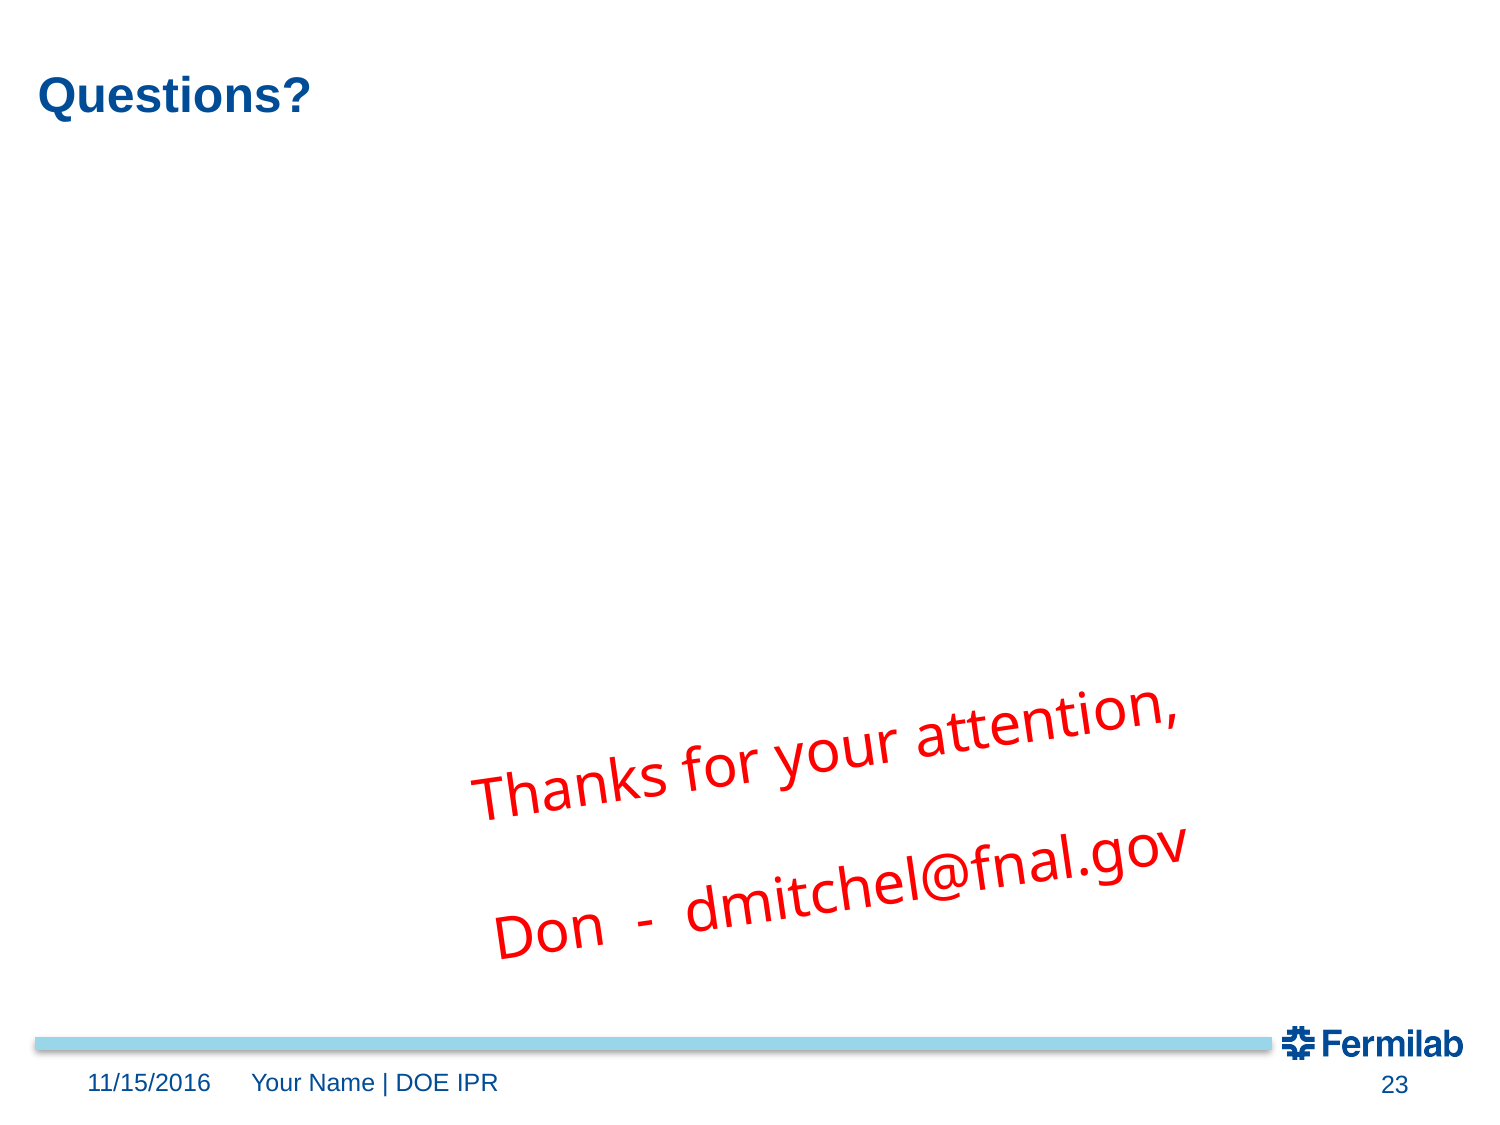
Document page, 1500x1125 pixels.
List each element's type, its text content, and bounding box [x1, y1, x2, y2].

footer Your Name | DOE IPR [251, 1066, 1279, 1107]
text_box Thanks for your attention, Don - dmitchel@fnal.gov [451, 616, 1474, 982]
picture [1282, 1026, 1463, 1060]
slide_number 23 [1335, 1068, 1409, 1109]
title Questions? [37, 17, 1463, 123]
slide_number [87, 1066, 232, 1107]
